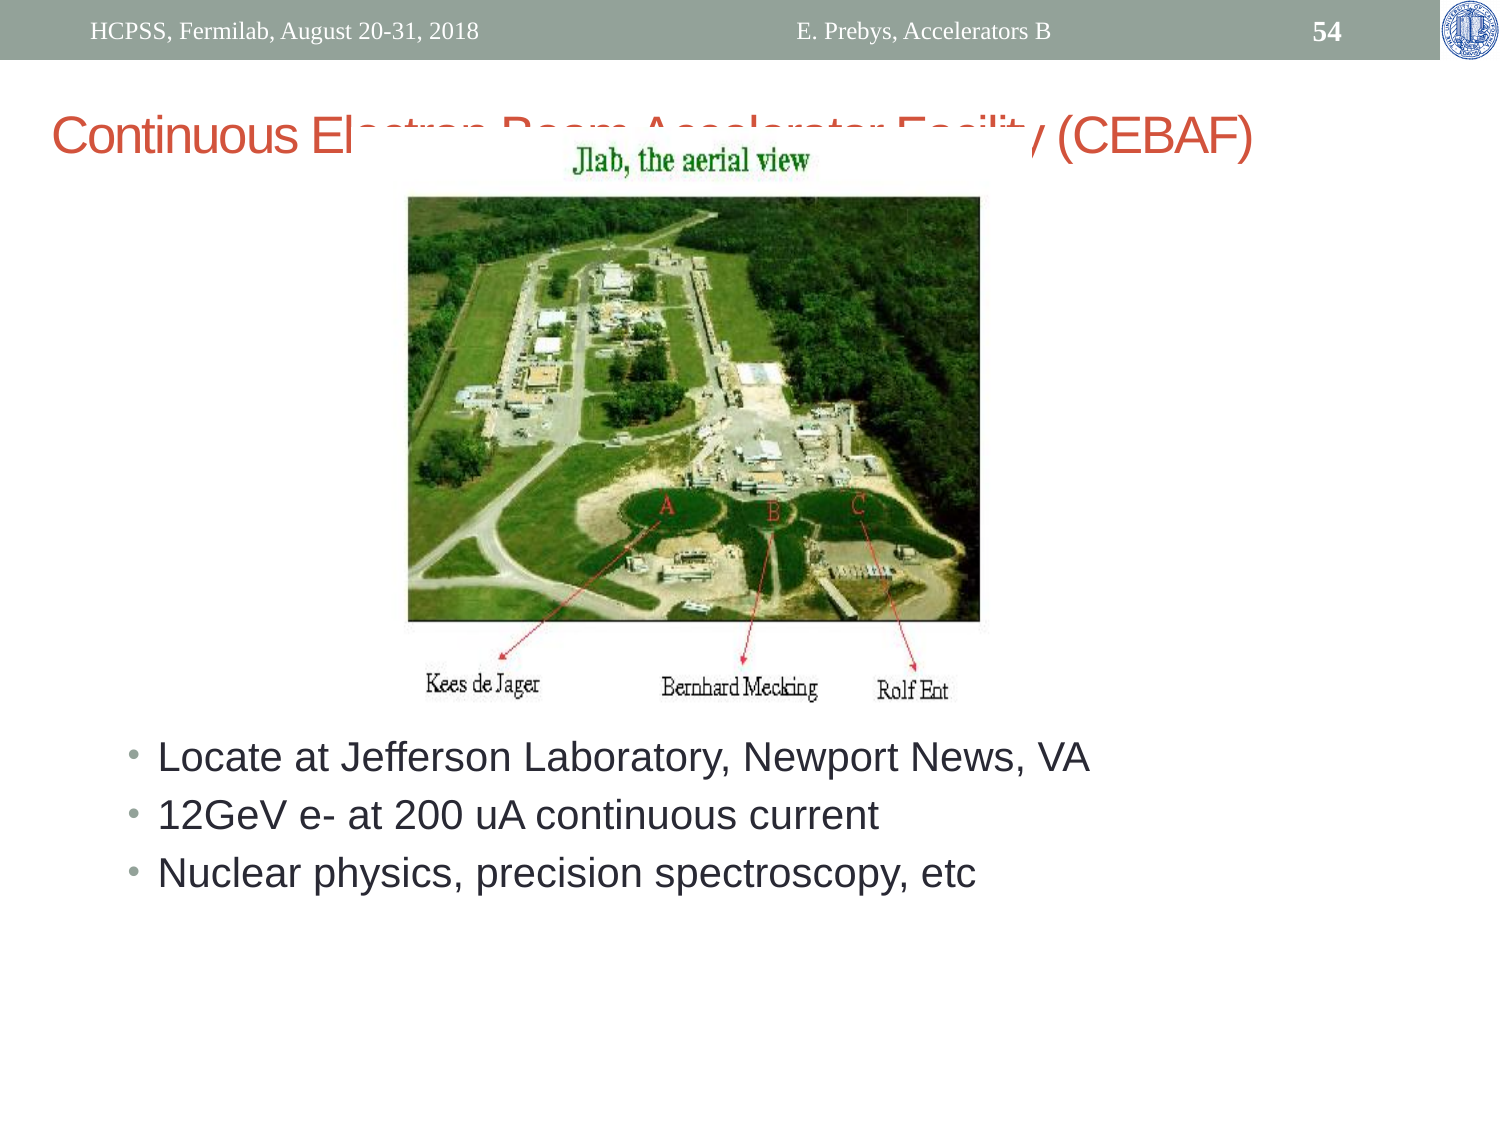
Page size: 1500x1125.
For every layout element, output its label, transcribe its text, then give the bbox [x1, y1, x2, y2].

footer E. Prebys, Accelerators B [562, 3, 1286, 57]
title Continuous Electron Beam Accelerator Facility (CEBAF) [36, 88, 1331, 178]
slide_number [75, 3, 550, 57]
picture [1440, 0, 1500, 61]
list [351, 127, 1033, 725]
slide_number 54 [1297, 3, 1425, 57]
list Locate at Jefferson Laboratory, Newport News, VA 12GeV e- at 200 uA continuous current Nuclear physics, precision spectroscopy, etc [112, 663, 1388, 925]
